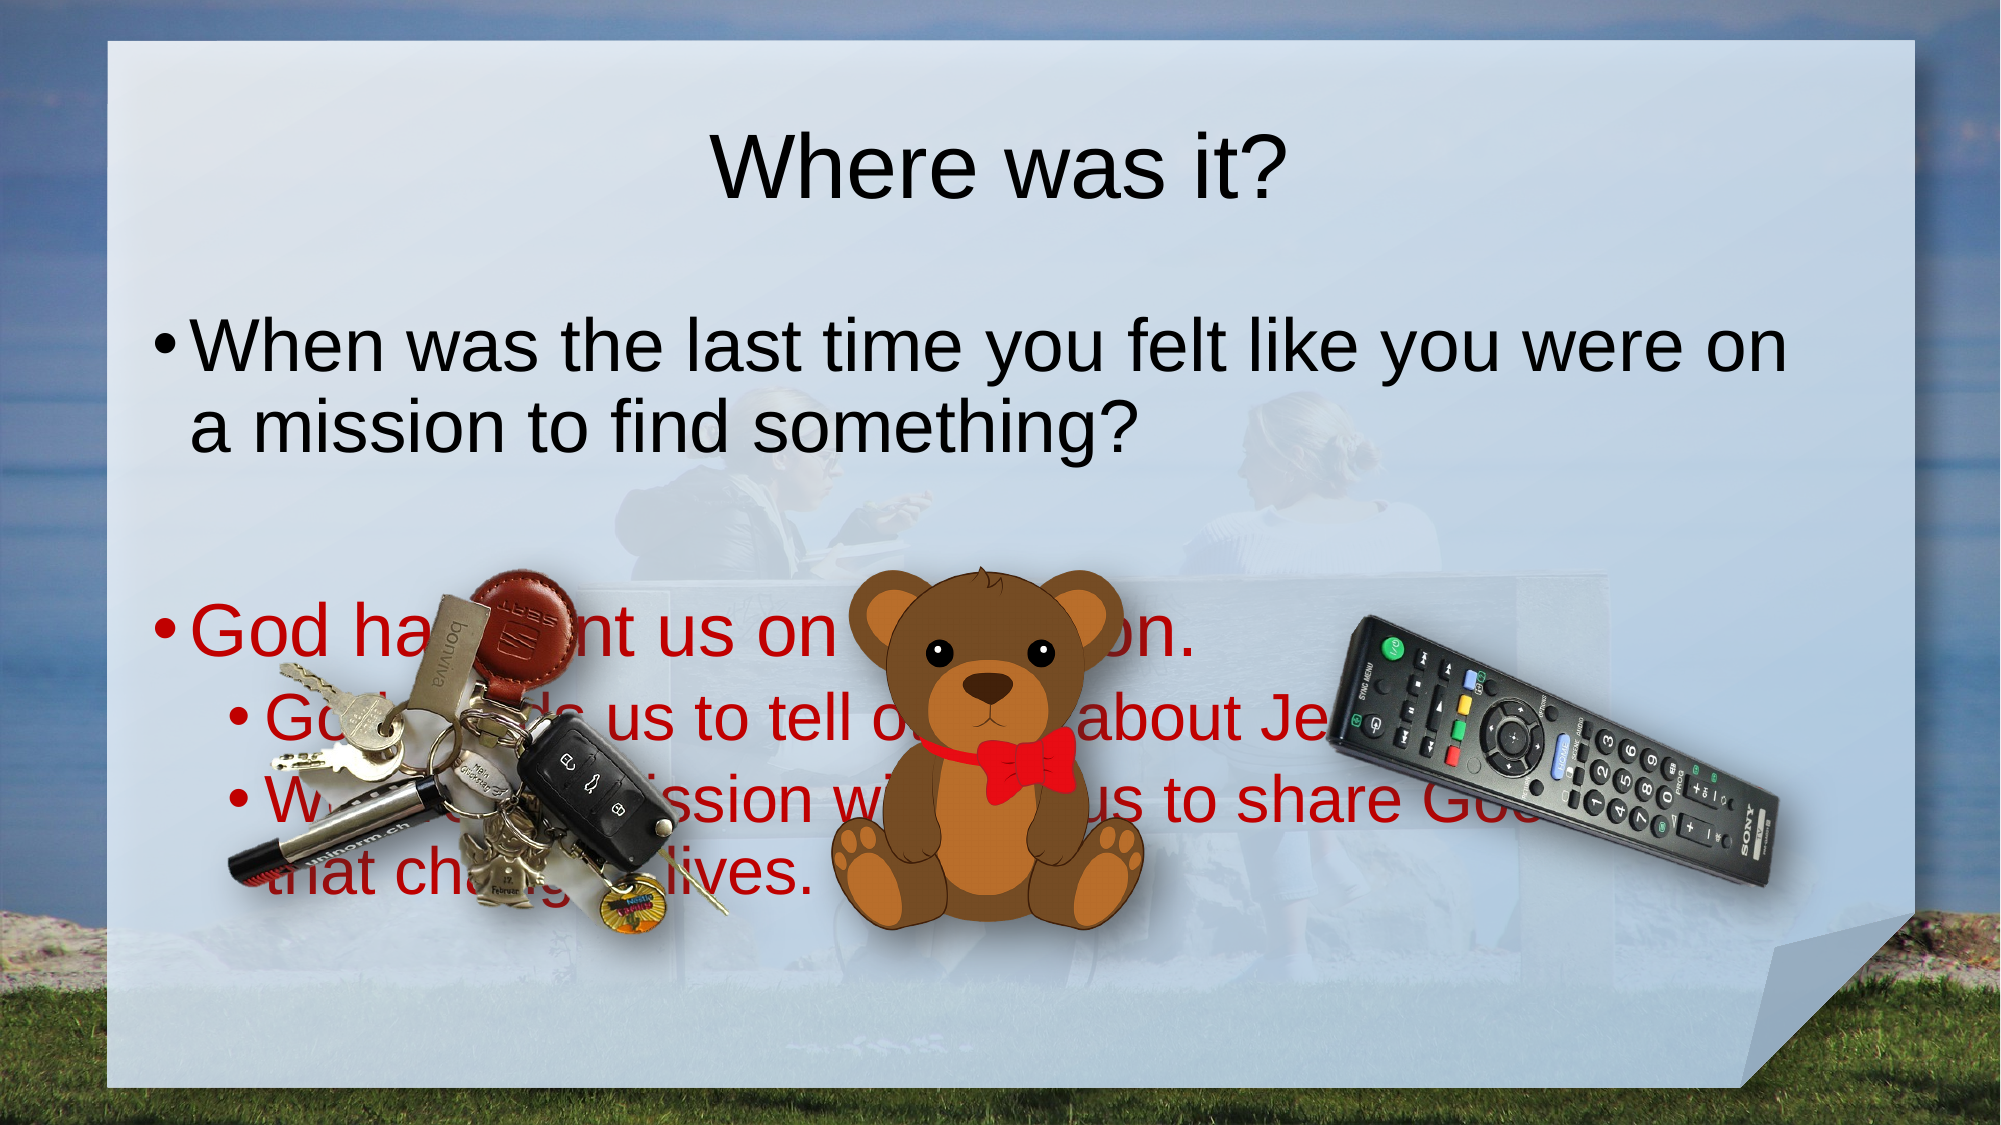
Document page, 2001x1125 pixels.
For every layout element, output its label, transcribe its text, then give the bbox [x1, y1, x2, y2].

title Where was it? [137, 59, 1863, 278]
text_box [182, 550, 1809, 947]
picture [0, 0, 2001, 1125]
list When was the last time you felt like you were on a mission to find something? God has sent us on a mission. God sends us to tell others about Jesus. We are on mission with Jesus to share Good News that changes lives. [137, 299, 1863, 1014]
